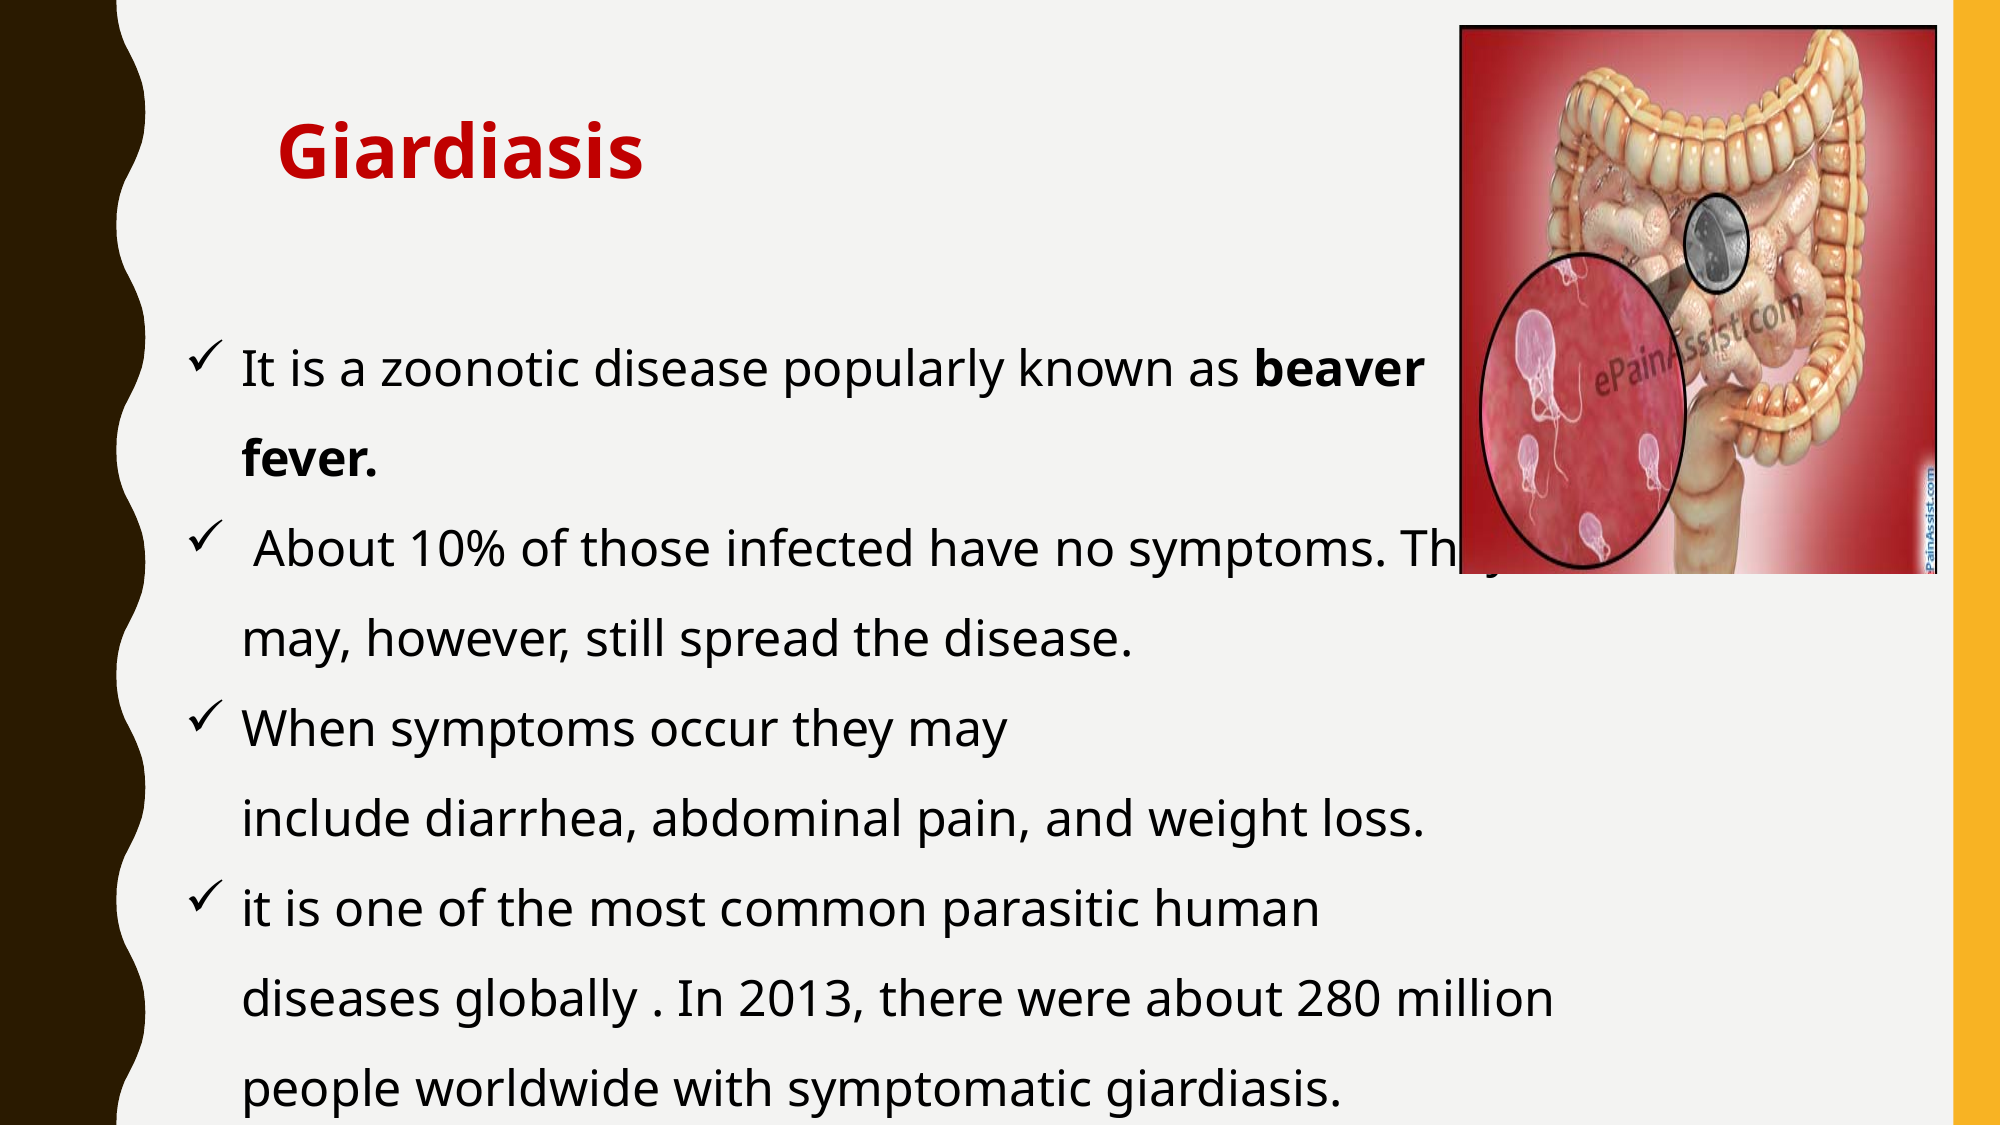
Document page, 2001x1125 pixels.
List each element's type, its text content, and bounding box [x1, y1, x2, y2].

text_box It is a zoonotic disease popularly known as beaver fever. About 10% of those infected have no symptoms. They may, however, still spread the disease. When symptoms occur they may include diarrhea, abdominal pain, and weight loss. it is one of the most common parasitic human diseases globally . In 2013, there were about 280 million people worldwide with symptomatic giardiasis. [170, 299, 1584, 1125]
picture [1459, 25, 1938, 574]
text_box Giardiasis [261, 96, 660, 201]
